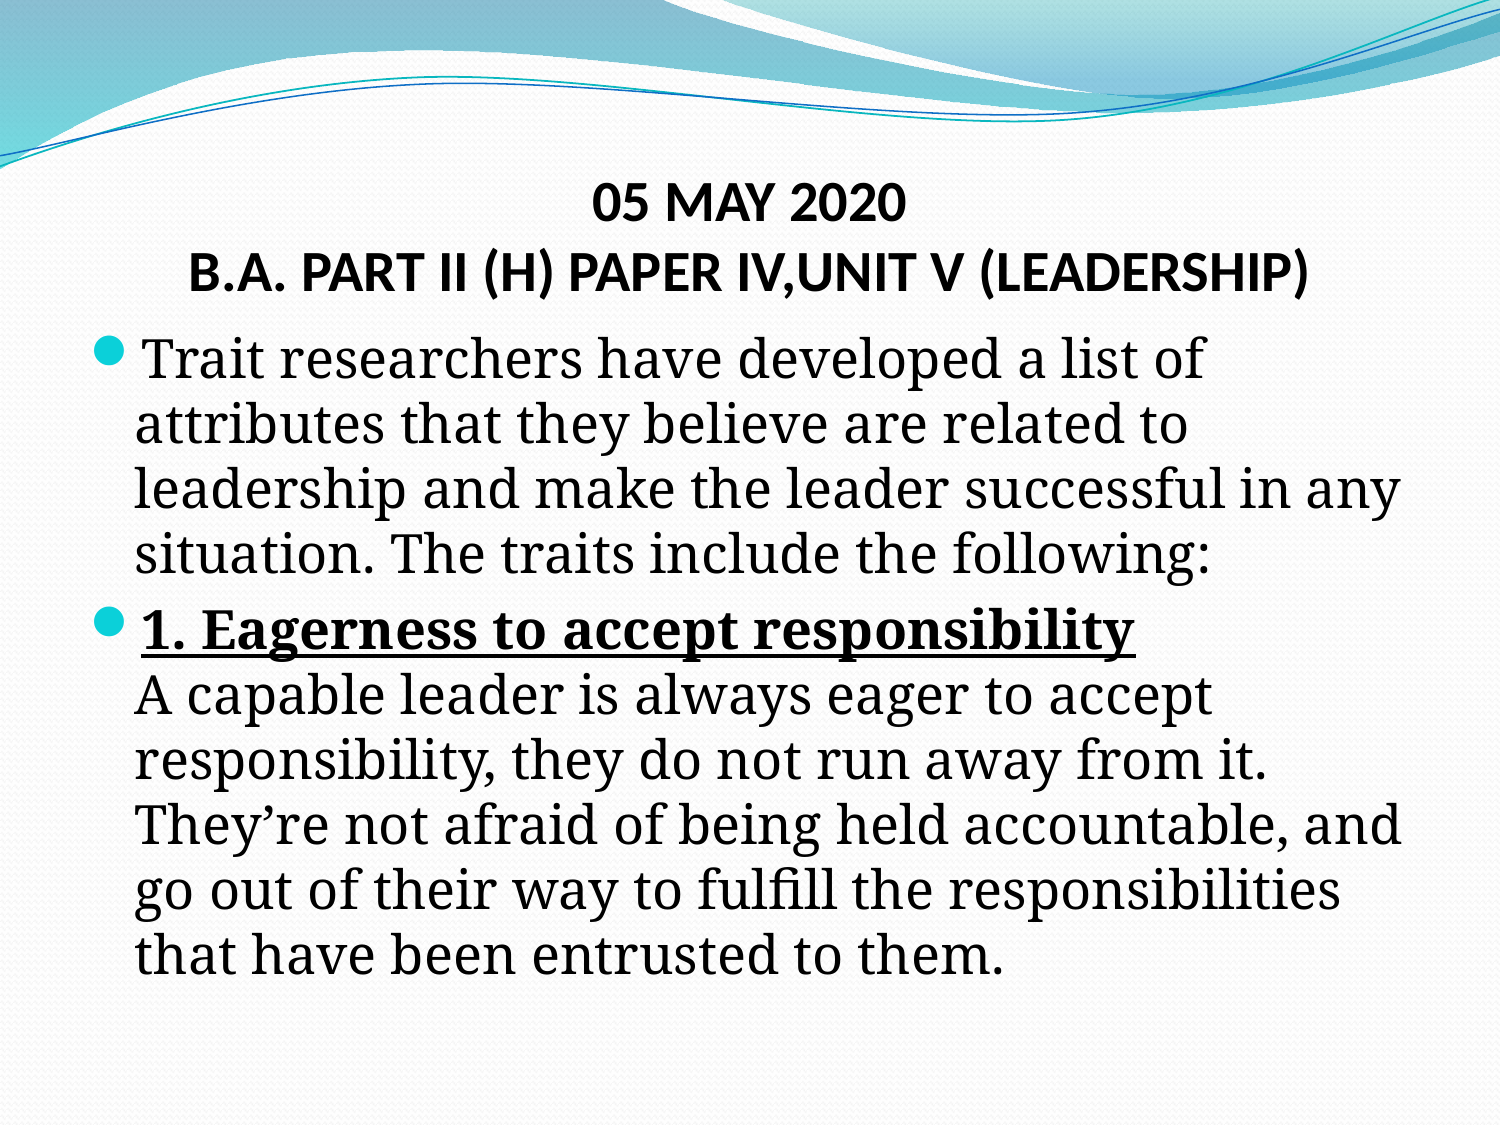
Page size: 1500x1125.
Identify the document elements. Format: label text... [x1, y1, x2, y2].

title 05 MAY 2020 B.A. PART II (H) PAPER IV,UNIT V (LEADERSHIP) [75, 115, 1425, 303]
list Trait researchers have developed a list of attributes that they believe are related to leadership and make the leader successful in any situation. The traits include the following: 1. Eagerness to accept responsibility A capable leader is always eager to accept responsibility, they do not run away from it. They’re not afraid of being held accountable, and go out of their way to fulfill the responsibilities that have been entrusted to them. [75, 317, 1425, 1038]
